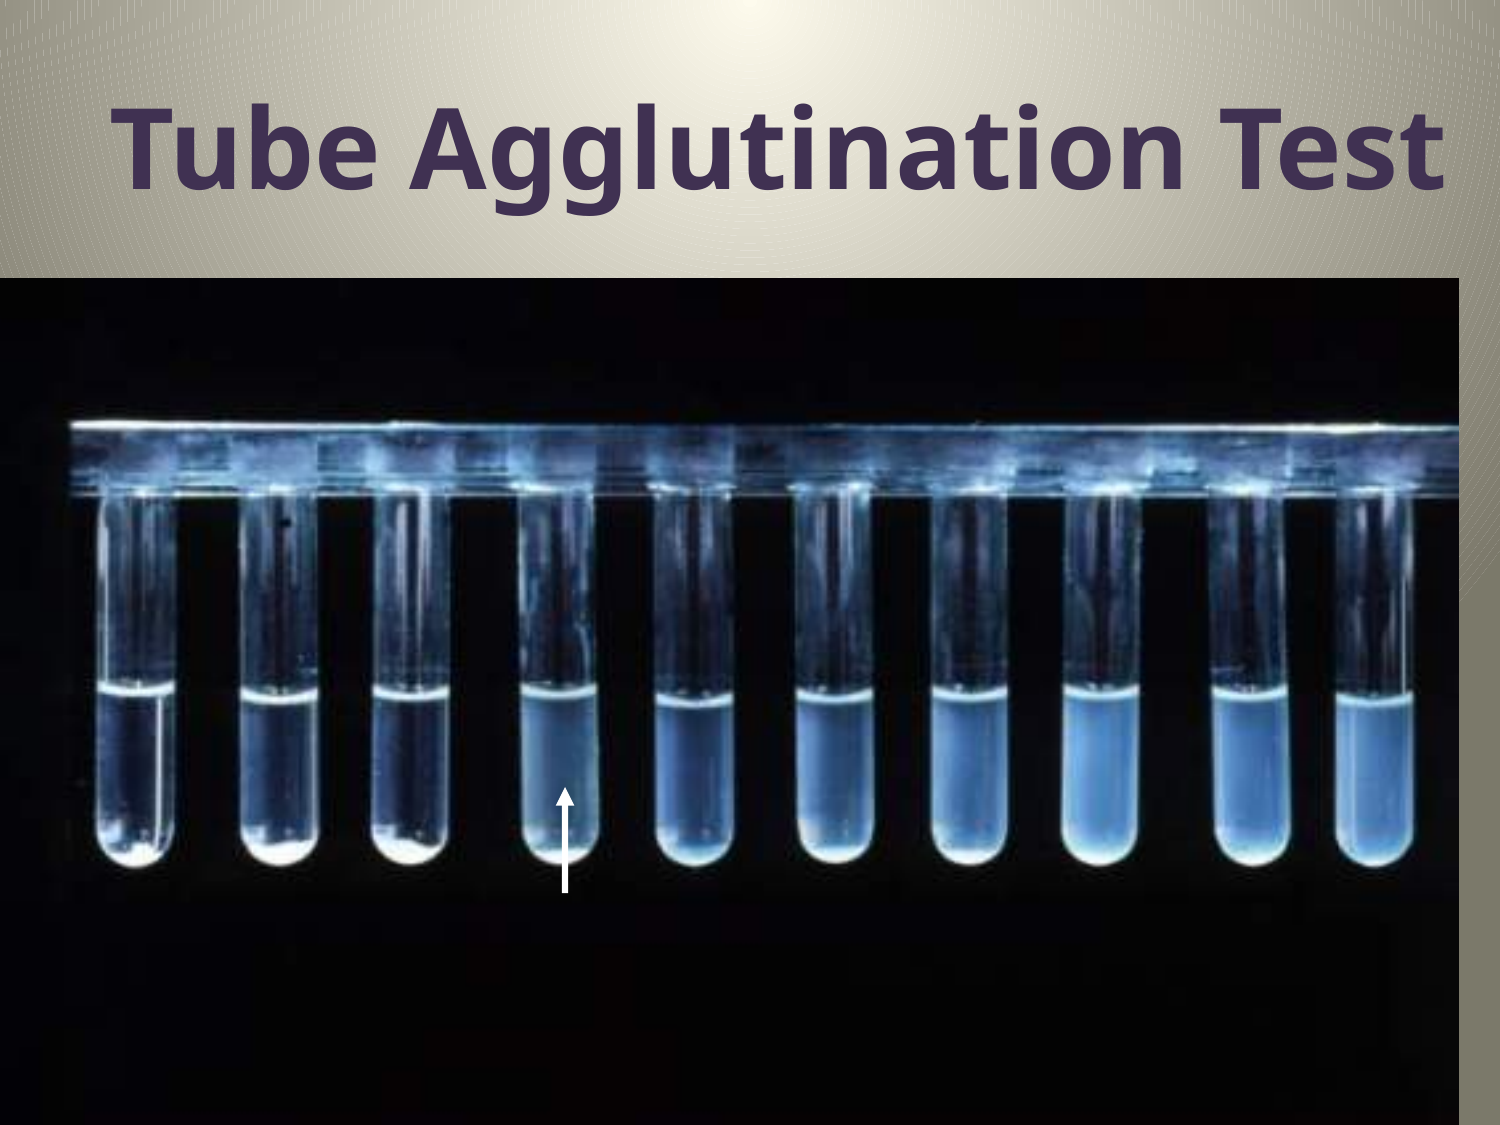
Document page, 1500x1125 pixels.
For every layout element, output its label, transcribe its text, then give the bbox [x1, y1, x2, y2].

picture [0, 278, 1459, 1125]
text_box Tube Agglutination Test [95, 69, 1463, 220]
